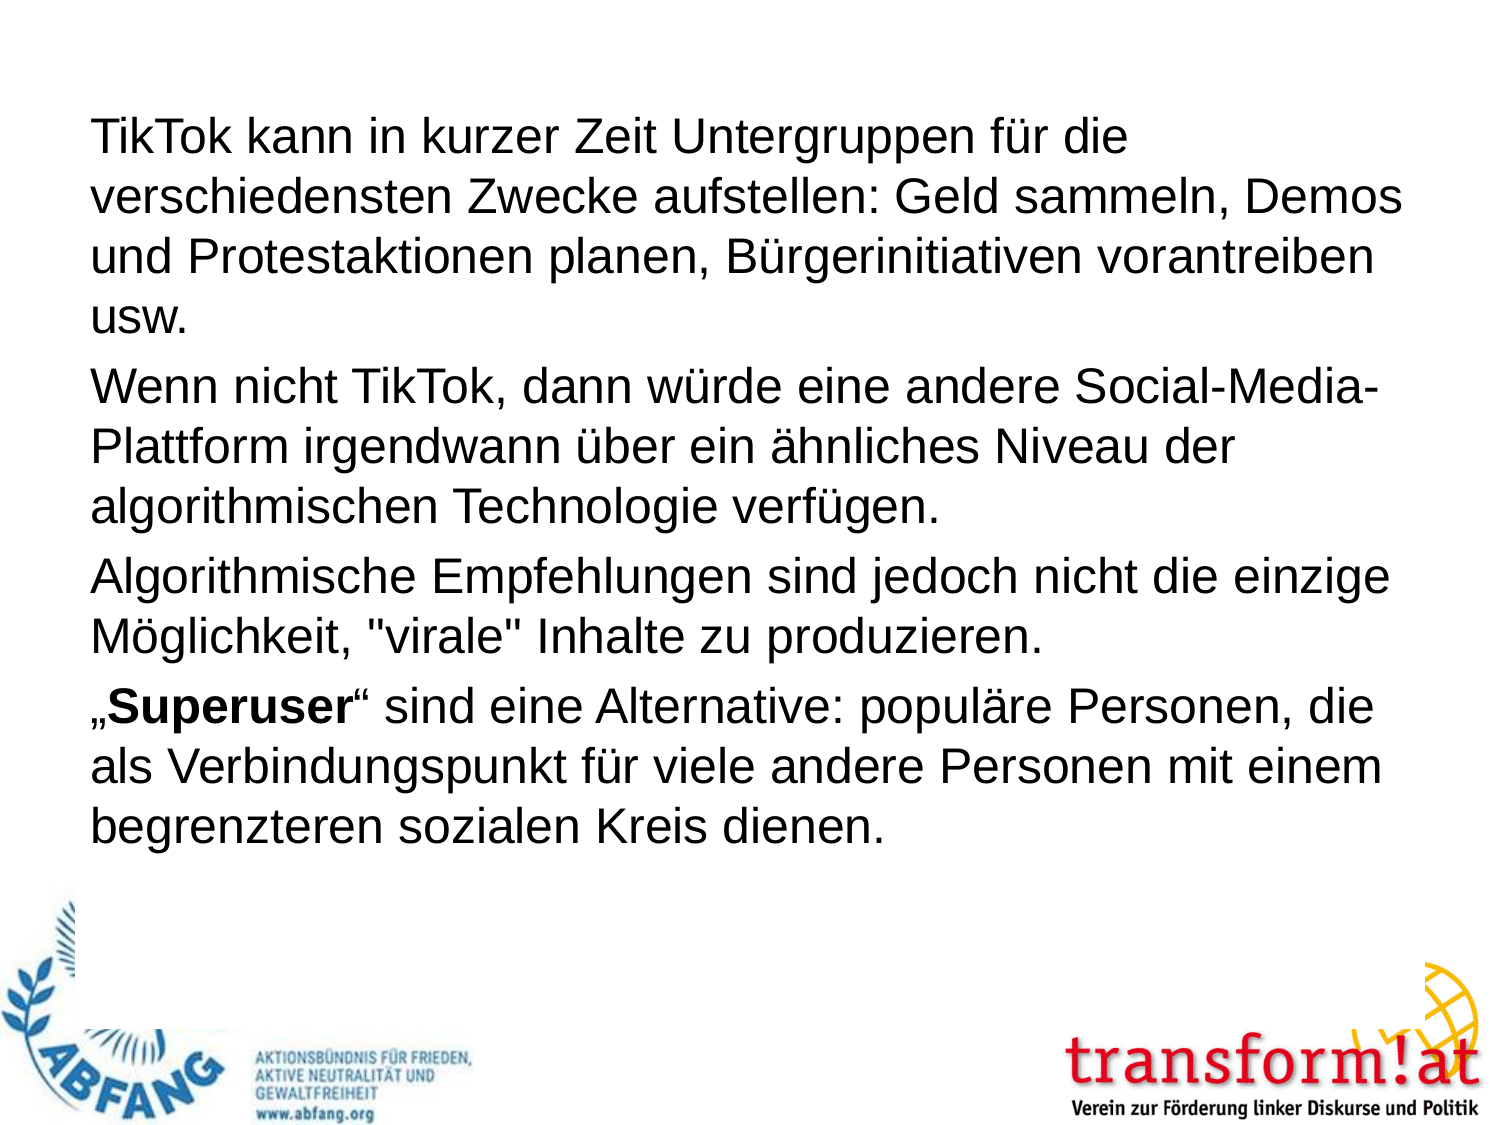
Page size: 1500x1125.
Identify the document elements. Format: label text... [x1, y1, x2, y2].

picture [1057, 959, 1496, 1125]
list TikTok kann in kurzer Zeit Untergruppen für die verschiedensten Zwecke aufstellen: Geld sammeln, Demos und Protestaktionen planen, Bürgerinitiativen vorantreiben usw. Wenn nicht TikTok, dann würde eine andere Social-Media-Plattform irgendwann über ein ähnliches Niveau der algorithmischen Technologie verfügen. Algorithmische Empfehlungen sind jedoch nicht die einzige Möglichkeit, "virale" Inhalte zu produzieren. „Superuser“ sind eine Alternative: populäre Personen, die als Verbindungspunkt für viele andere Personen mit einem begrenzteren sozialen Kreis dienen. [75, 95, 1425, 1030]
picture [0, 887, 473, 1125]
